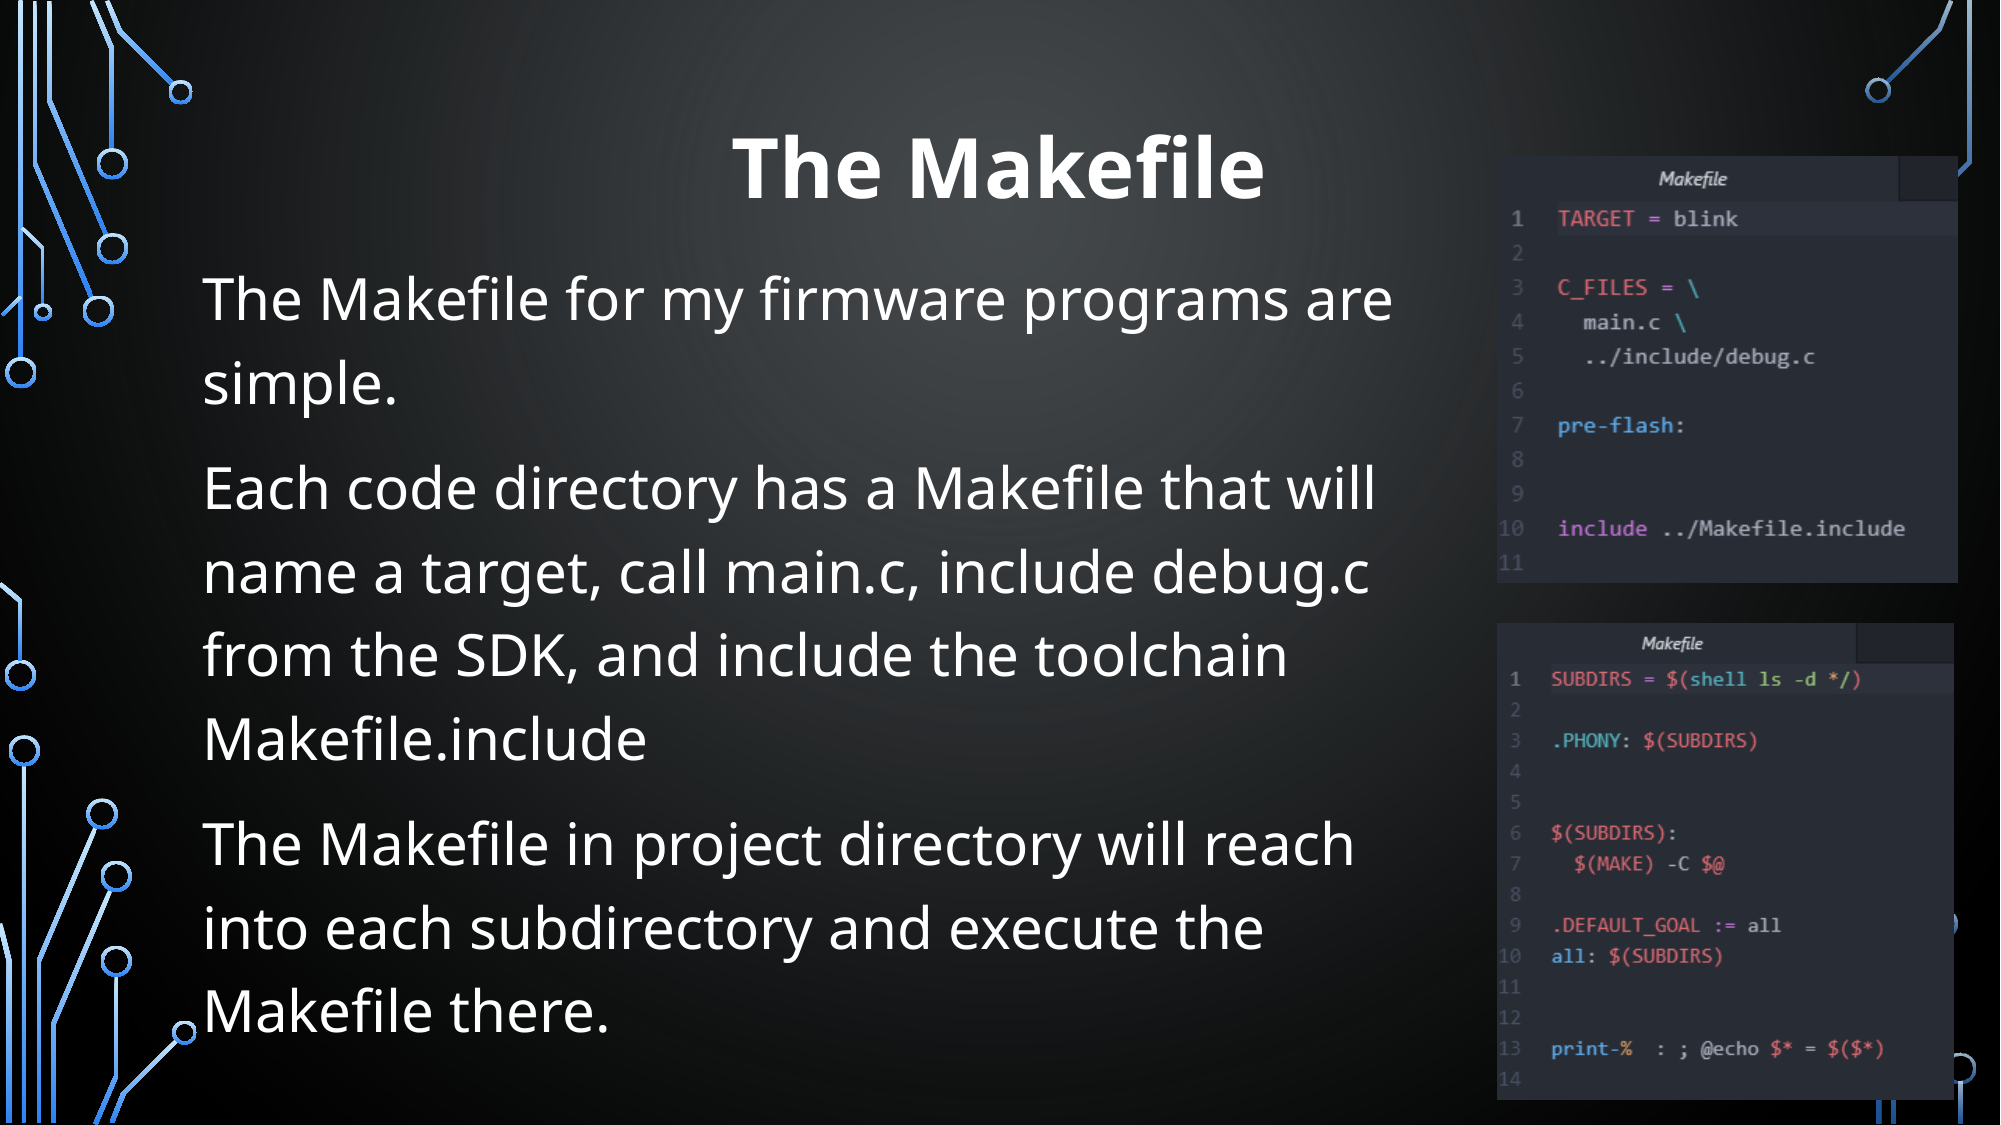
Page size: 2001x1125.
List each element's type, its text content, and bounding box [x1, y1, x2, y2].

picture [1496, 623, 1954, 1100]
list The Makefile for my firmware programs are simple. Each code directory has a Makefile that will name a target, call main.c, include debug.c from the SDK, and include the toolchain Makefile.include The Makefile in project directory will reach into each subdirectory and execute the Makefile there. [187, 241, 1466, 1100]
title The Makefile [187, 101, 1813, 242]
picture [1496, 155, 1959, 583]
